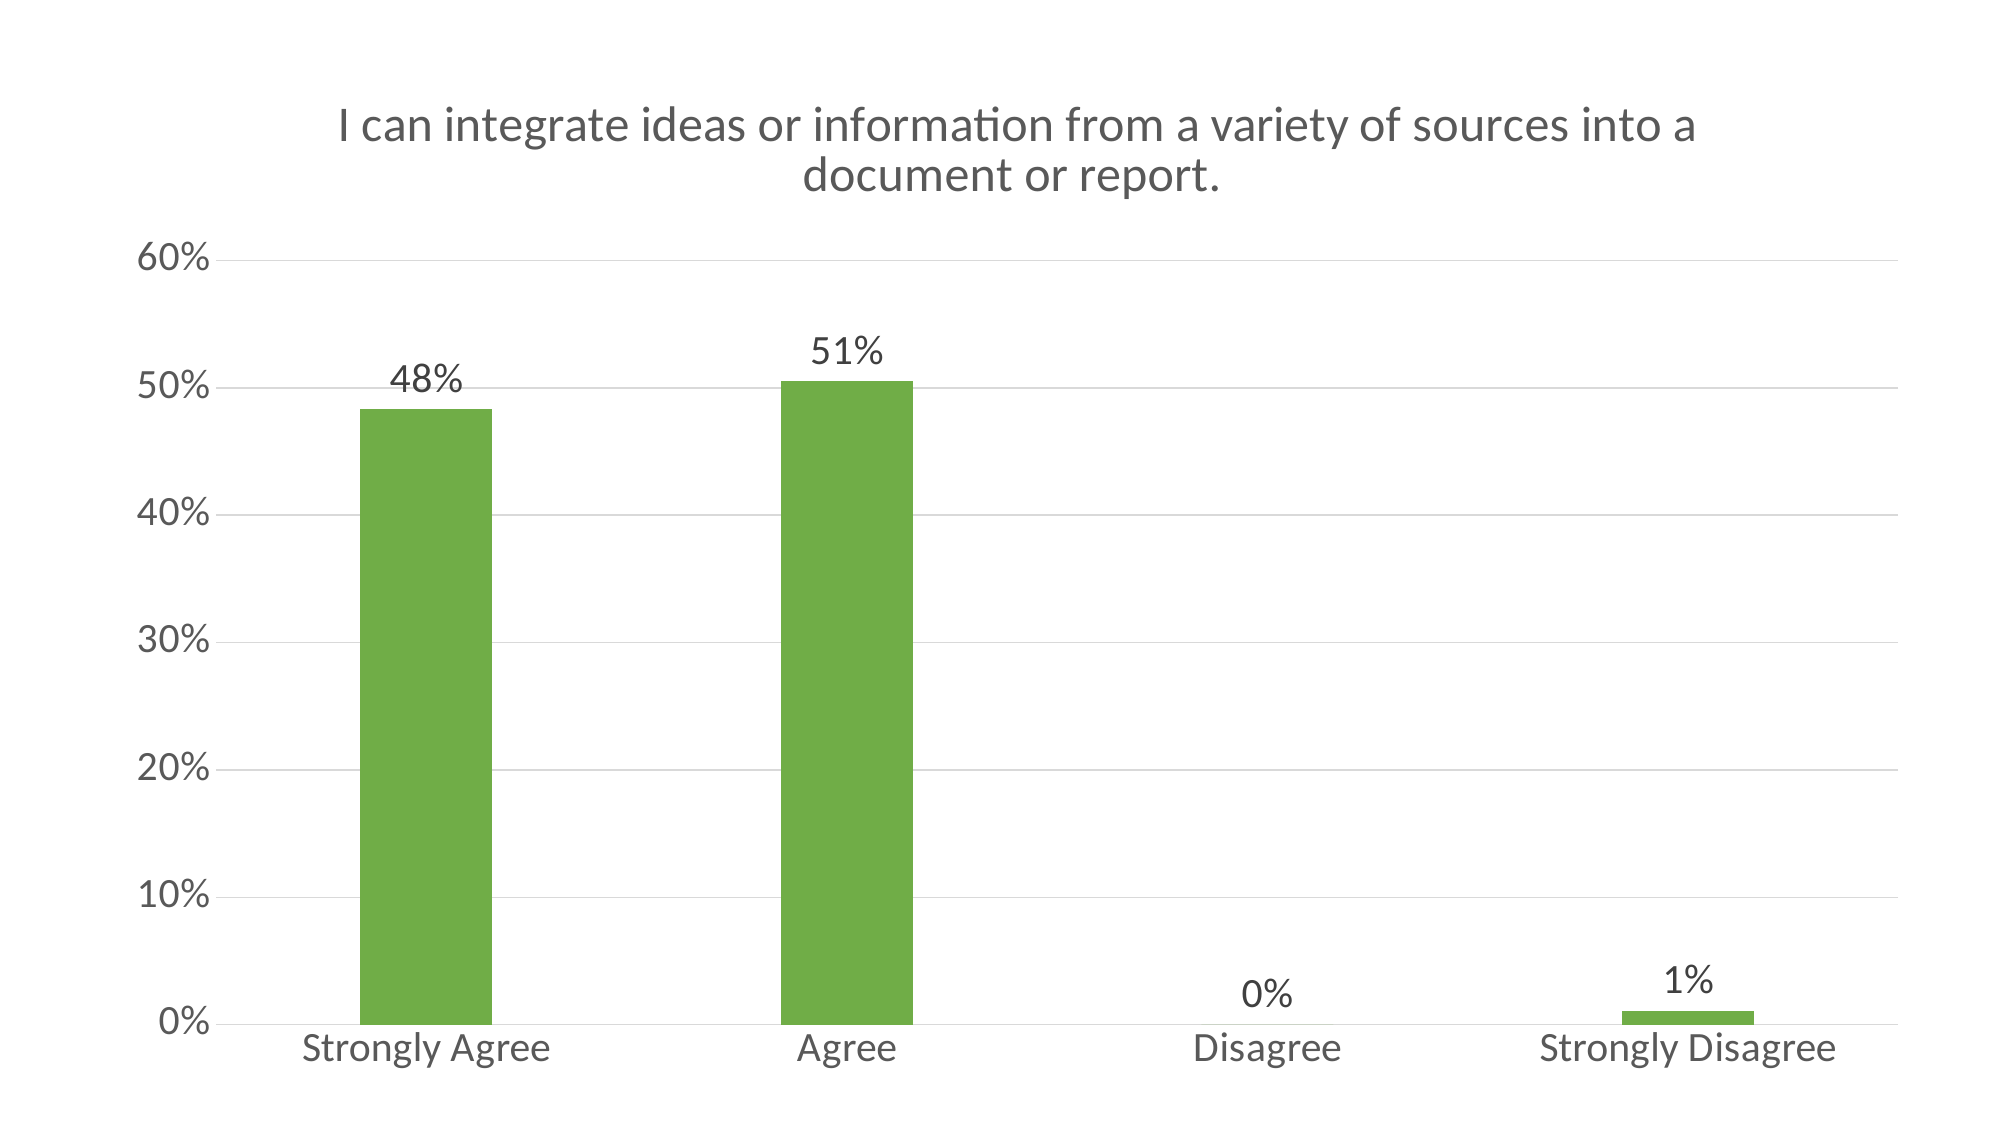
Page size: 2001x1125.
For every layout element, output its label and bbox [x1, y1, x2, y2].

chart [99, 59, 1935, 1094]
